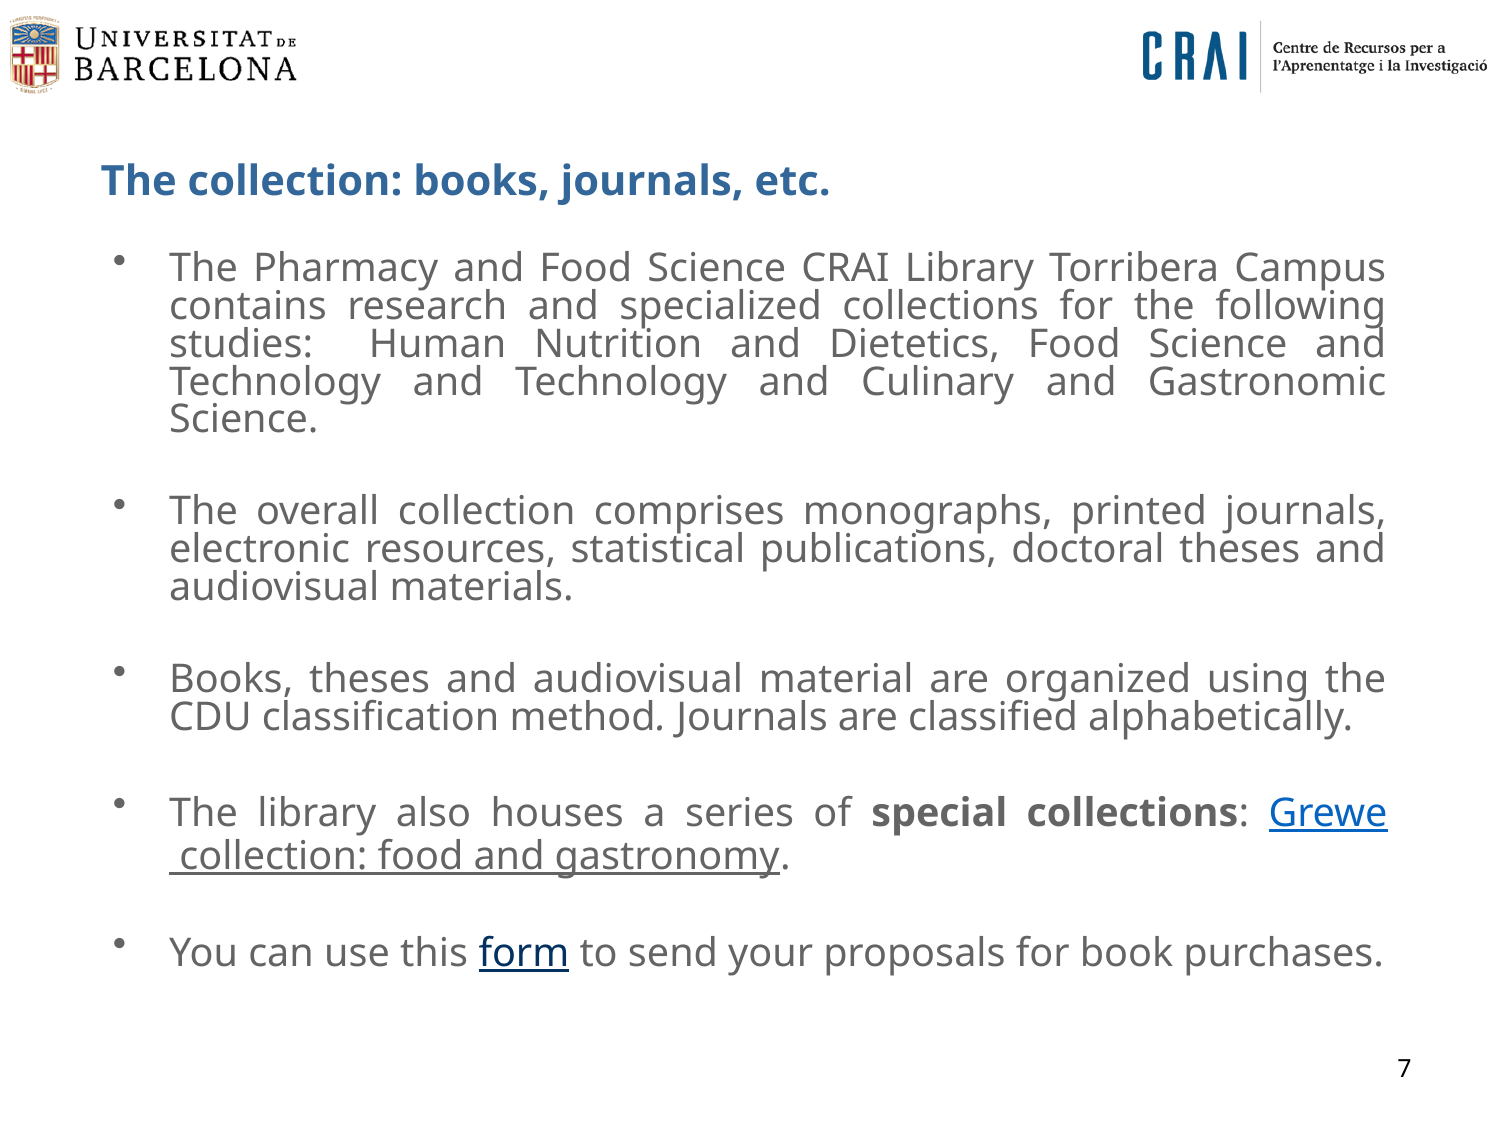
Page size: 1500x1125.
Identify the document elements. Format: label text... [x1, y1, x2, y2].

slide_number 7 [920, 1039, 1427, 1100]
text_box The collection: books, journals, etc. [85, 146, 1436, 212]
picture [8, 14, 1490, 219]
text_box The Pharmacy and Food Science CRAI Library Torribera Campus contains research and specialized collections for the following studies: Human Nutrition and Dietetics, Food Science and Technology and Technology and Culinary and Gastronomic Science. The overall collection comprises monographs, printed journals, electronic resources, statistical publications, doctoral theses and audiovisual materials. Books, theses and audiovisual material are organized using the CDU classification method. Journals are classified alphabetically. The library also houses a series of special collections: Grewe collection: food and gastronomy. You can use this form to send your proposals for book purchases. [98, 243, 1403, 1058]
